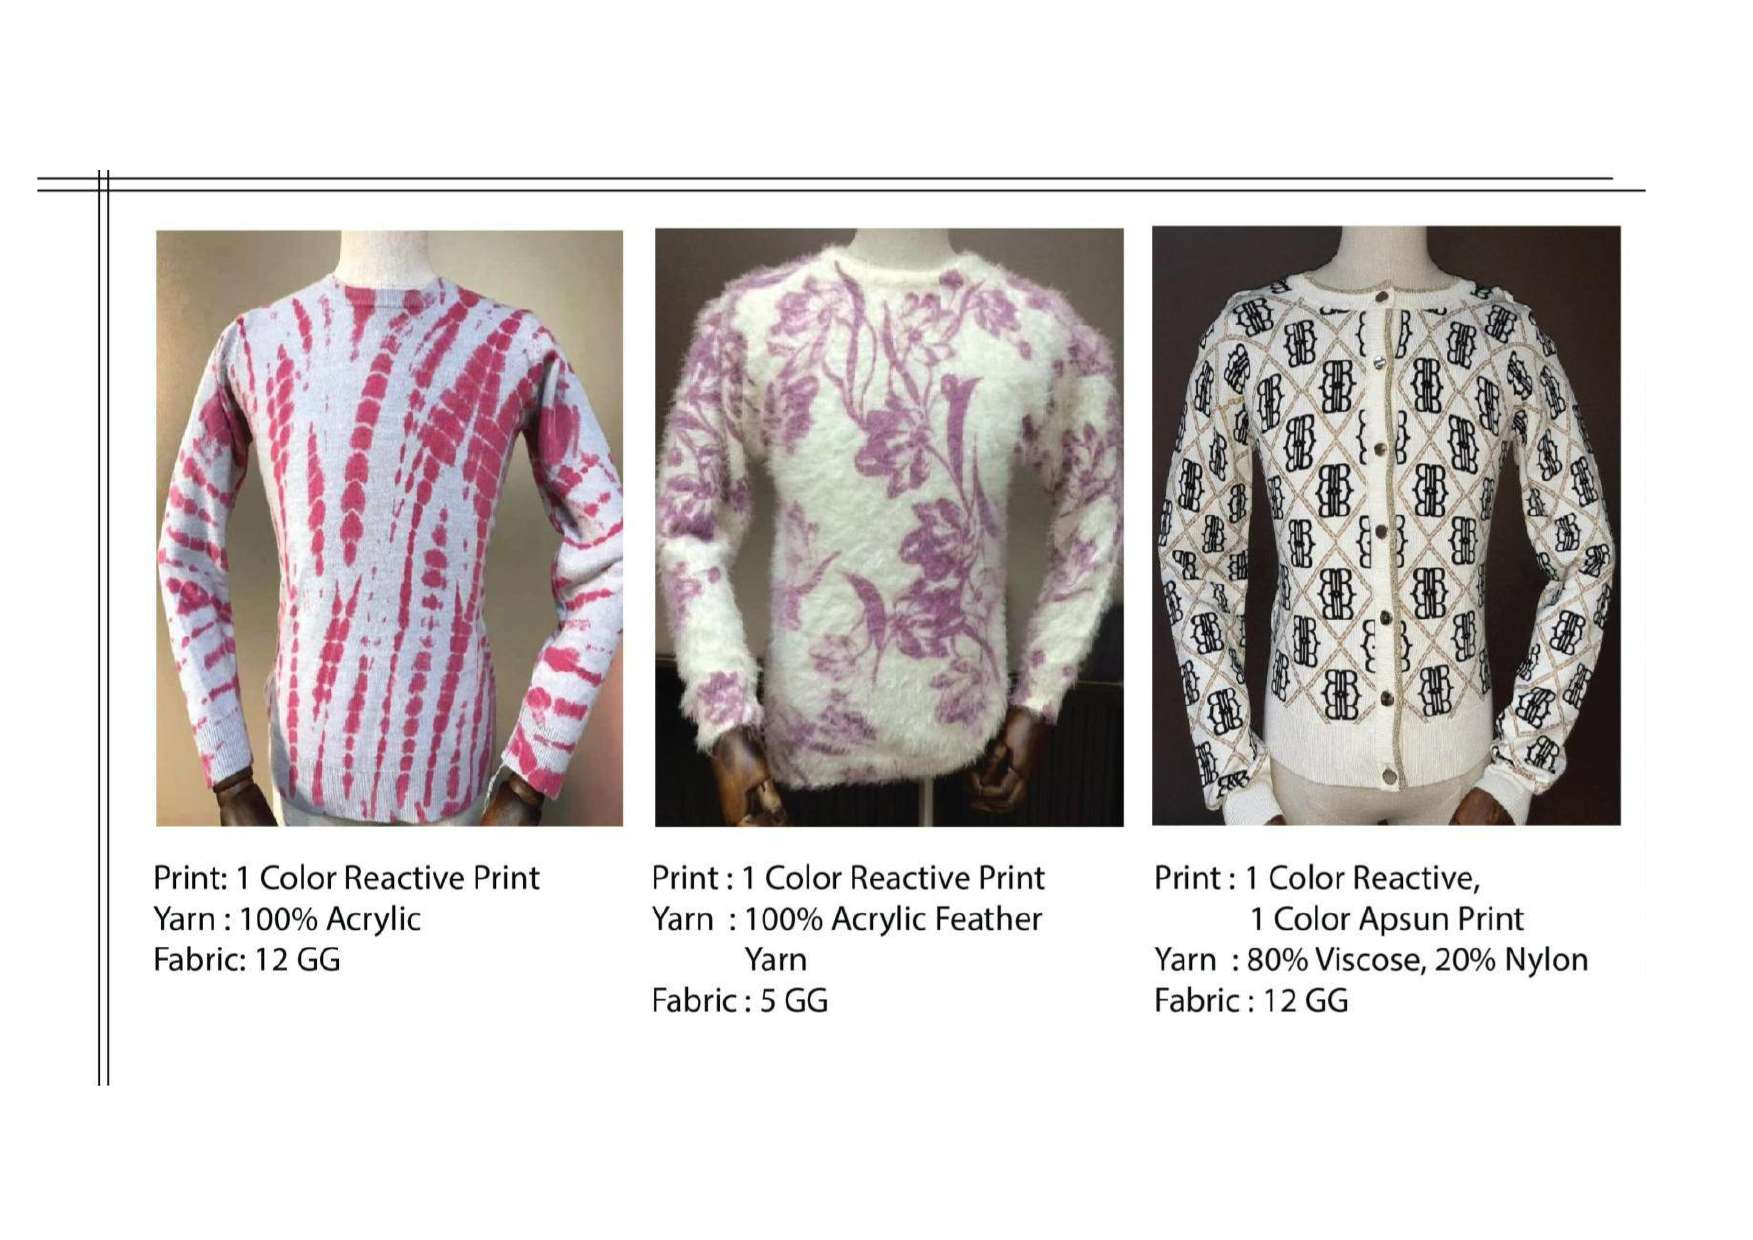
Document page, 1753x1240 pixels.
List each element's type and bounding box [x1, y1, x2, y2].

text_box [37, 170, 1646, 1086]
